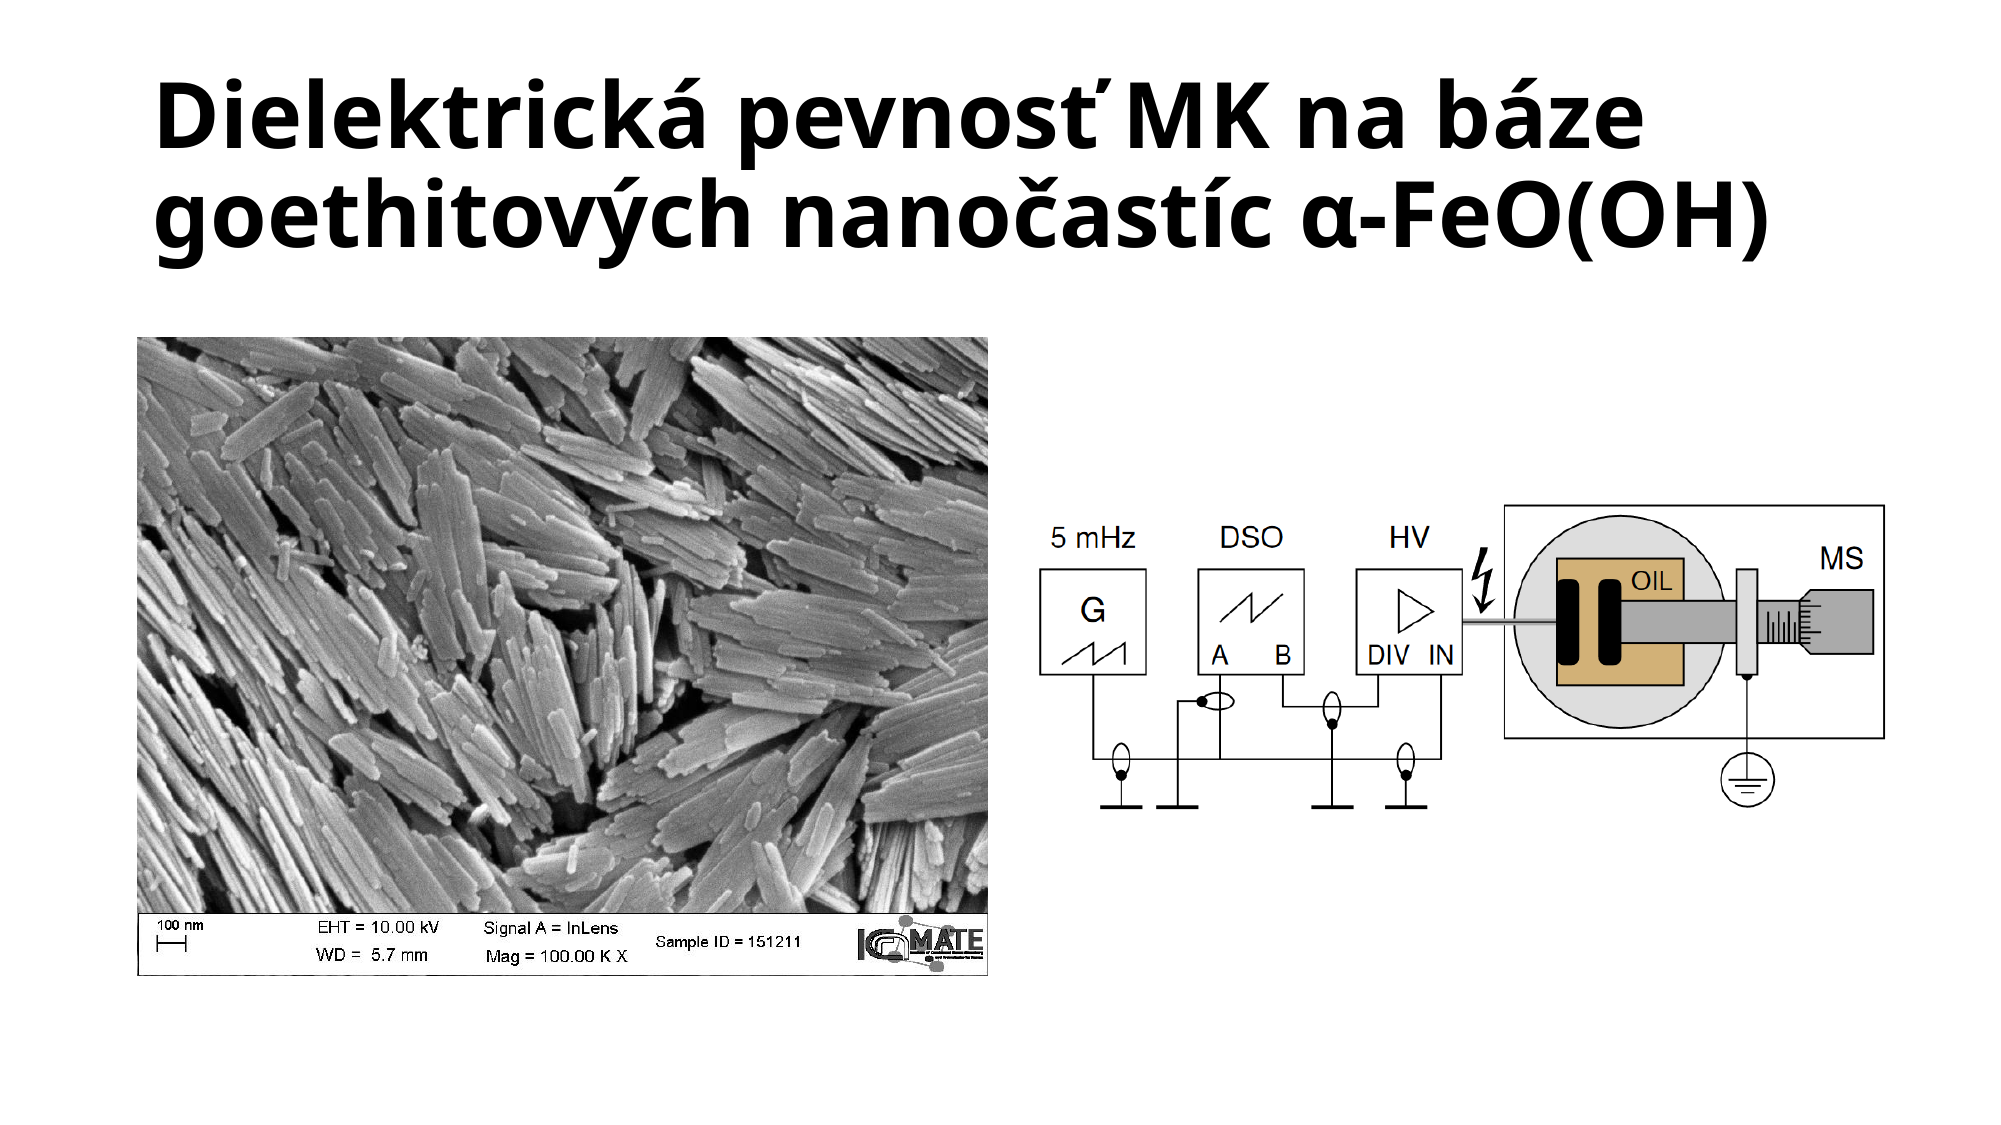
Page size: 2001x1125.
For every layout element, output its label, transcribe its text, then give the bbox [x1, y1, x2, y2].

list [1037, 503, 1888, 810]
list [137, 337, 988, 976]
title Dielektrická pevnosť MK na báze goethitových nanočastíc α-FeO(OH) [137, 59, 1863, 278]
